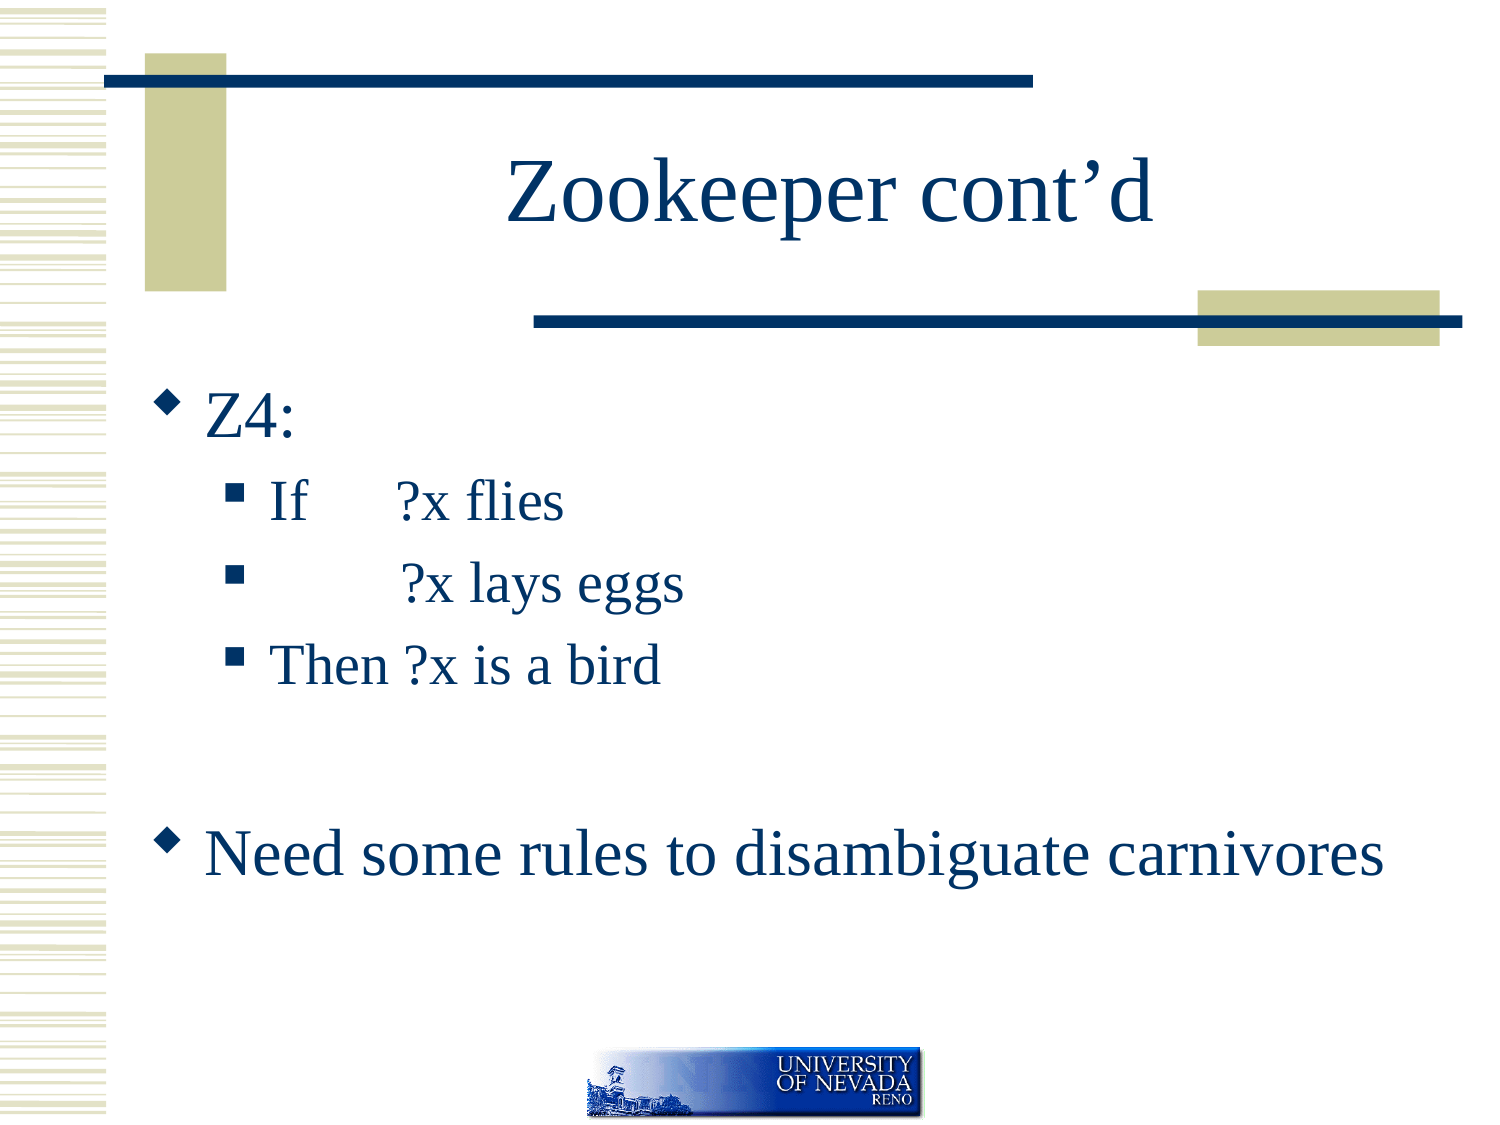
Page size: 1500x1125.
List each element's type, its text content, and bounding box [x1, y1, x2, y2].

title Zookeeper cont’d [225, 99, 1436, 288]
list Z4: If ?x flies ?x lays eggs Then ?x is a bird Need some rules to disambiguate carnivores [132, 363, 1439, 1000]
picture [587, 1047, 925, 1125]
